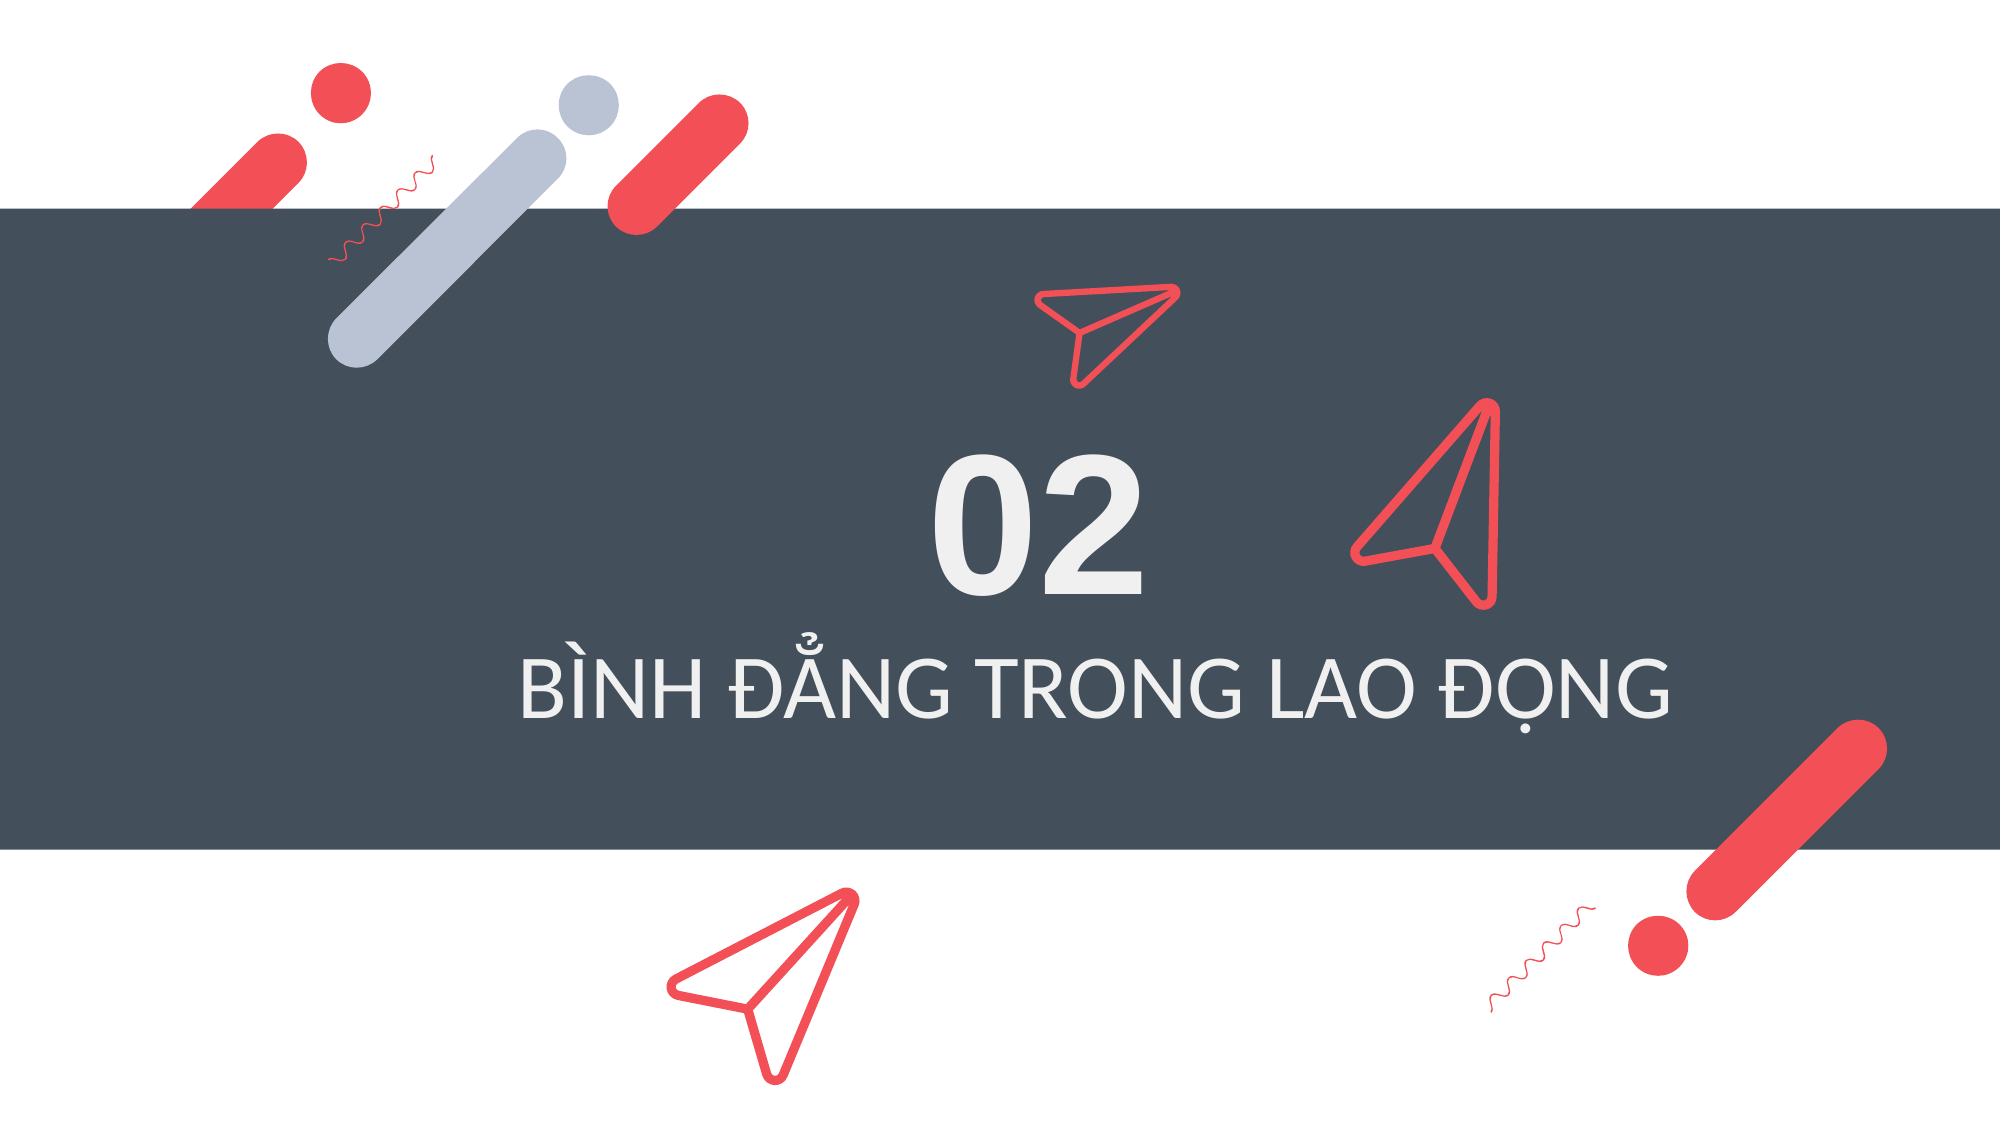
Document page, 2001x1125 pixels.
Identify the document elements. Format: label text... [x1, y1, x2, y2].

list BÌNH ĐẲNG TRONG LAO ĐỘNG [372, 631, 1820, 755]
text_box [666, 887, 860, 1086]
title 02 [911, 297, 1219, 631]
text_box [1034, 283, 1181, 389]
text_box [1350, 398, 1501, 610]
